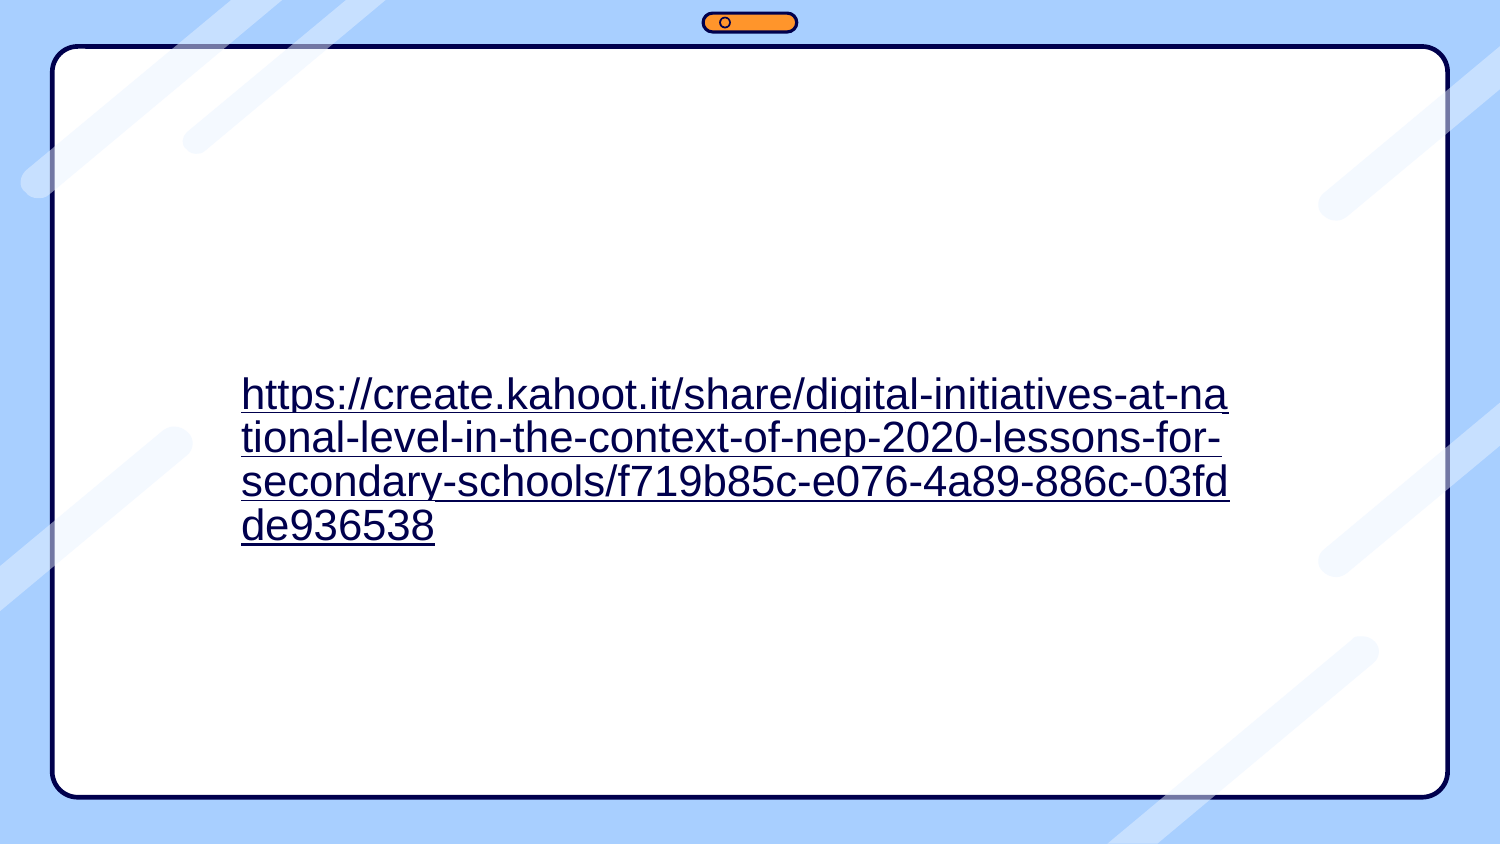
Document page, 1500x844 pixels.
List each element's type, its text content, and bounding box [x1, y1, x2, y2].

text_box https://create.kahoot.it/share/digital-initiatives-at-national-level-in-the-context-of-nep-2020-lessons-for-secondary-schools/f719b85c-e076-4a89-886c-03fdde936538 [225, 290, 1254, 486]
